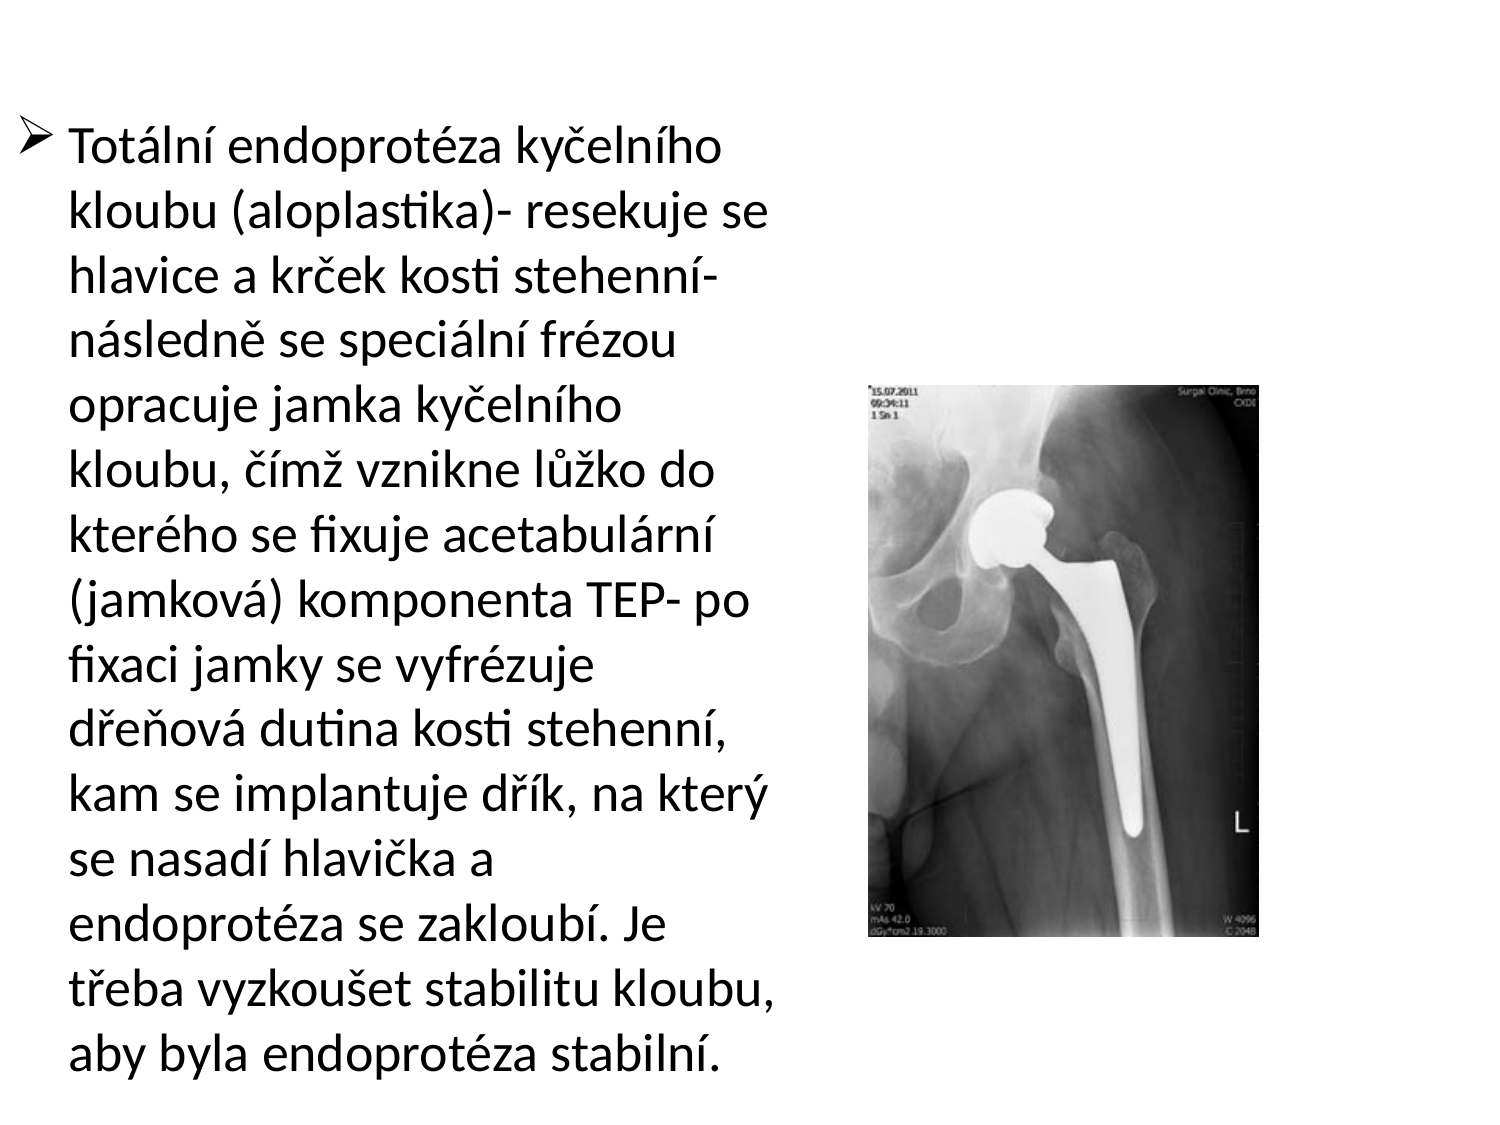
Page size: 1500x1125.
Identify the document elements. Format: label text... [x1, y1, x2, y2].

picture [867, 385, 1259, 938]
list Totální endoprotéza kyčelního kloubu (aloplastika)- resekuje se hlavice a krček kosti stehenní- následně se speciální frézou opracuje jamka kyčelního kloubu, čímž vznikne lůžko do kterého se fixuje acetabulární (jamková) komponenta TEP- po fixaci jamky se vyfrézuje dřeňová dutina kosti stehenní, kam se implantuje dřík, na který se nasadí hlavička a endoprotéza se zakloubí. Je třeba vyzkoušet stabilitu kloubu, aby byla endoprotéza stabilní. [0, 101, 798, 1106]
